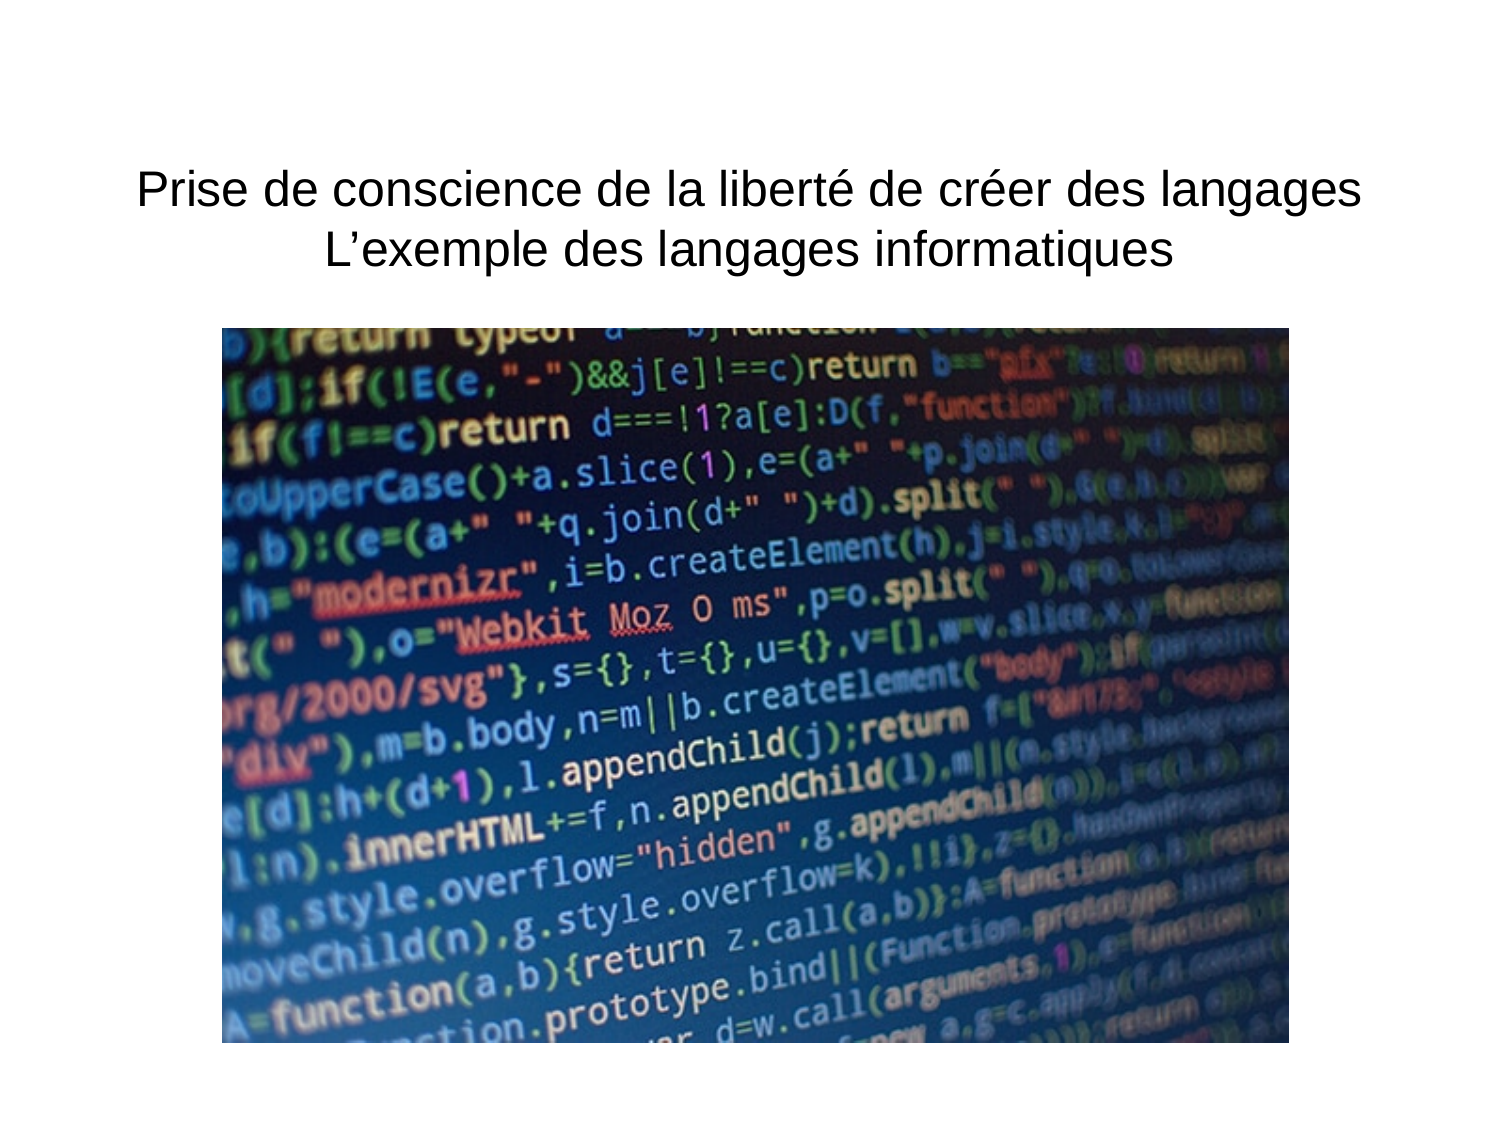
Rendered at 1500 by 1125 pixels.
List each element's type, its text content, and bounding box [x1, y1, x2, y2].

picture [222, 327, 1290, 1043]
text_box Prise de conscience de la liberté de créer des langages L’exemple des langages informatiques [112, 93, 1388, 340]
